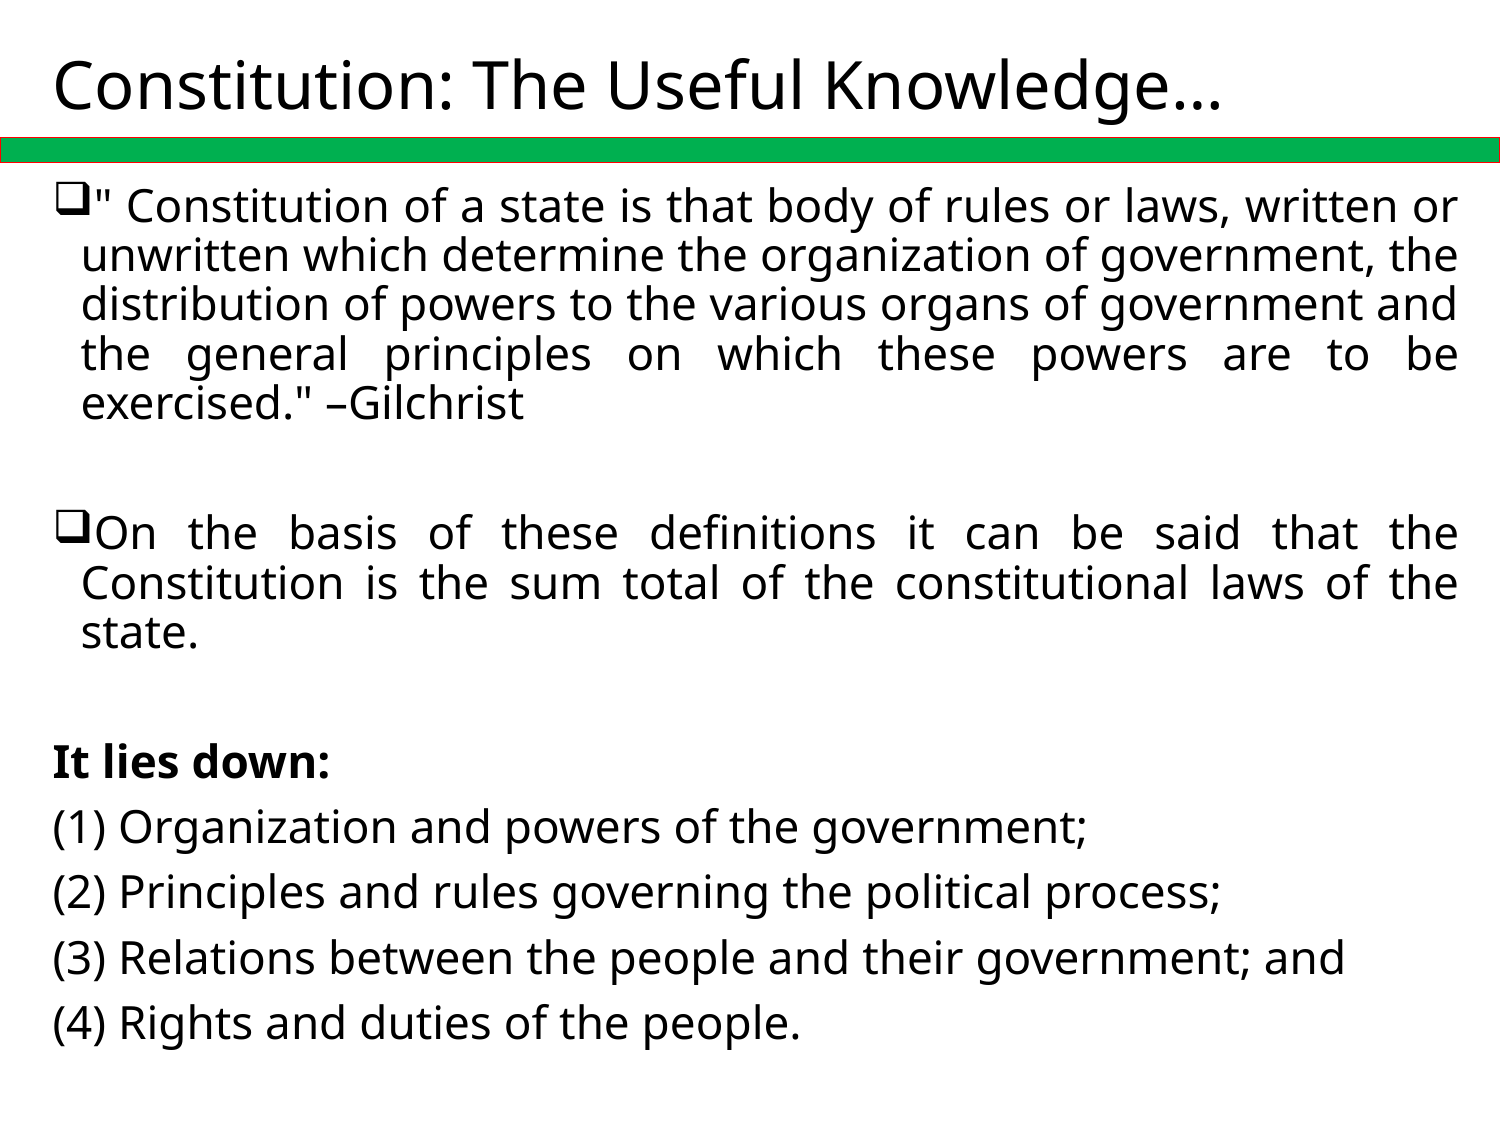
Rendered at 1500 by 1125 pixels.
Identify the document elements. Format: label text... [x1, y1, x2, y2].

text_box [0, 137, 1500, 163]
list " Constitution of a state is that body of rules or laws, written or unwritten which determine the organization of government, the distribution of powers to the various organs of government and the general principles on which these powers are to be exercised." –Gilchrist On the basis of these definitions it can be said that the Constitution is the sum total of the constitutional laws of the state. It lies down: (1) Organization and powers of the government; (2) Principles and rules governing the political process; (3) Relations between the people and their government; and (4) Rights and duties of the people. [37, 174, 1475, 1088]
title Constitution: The Useful Knowledge… [37, 37, 1263, 137]
